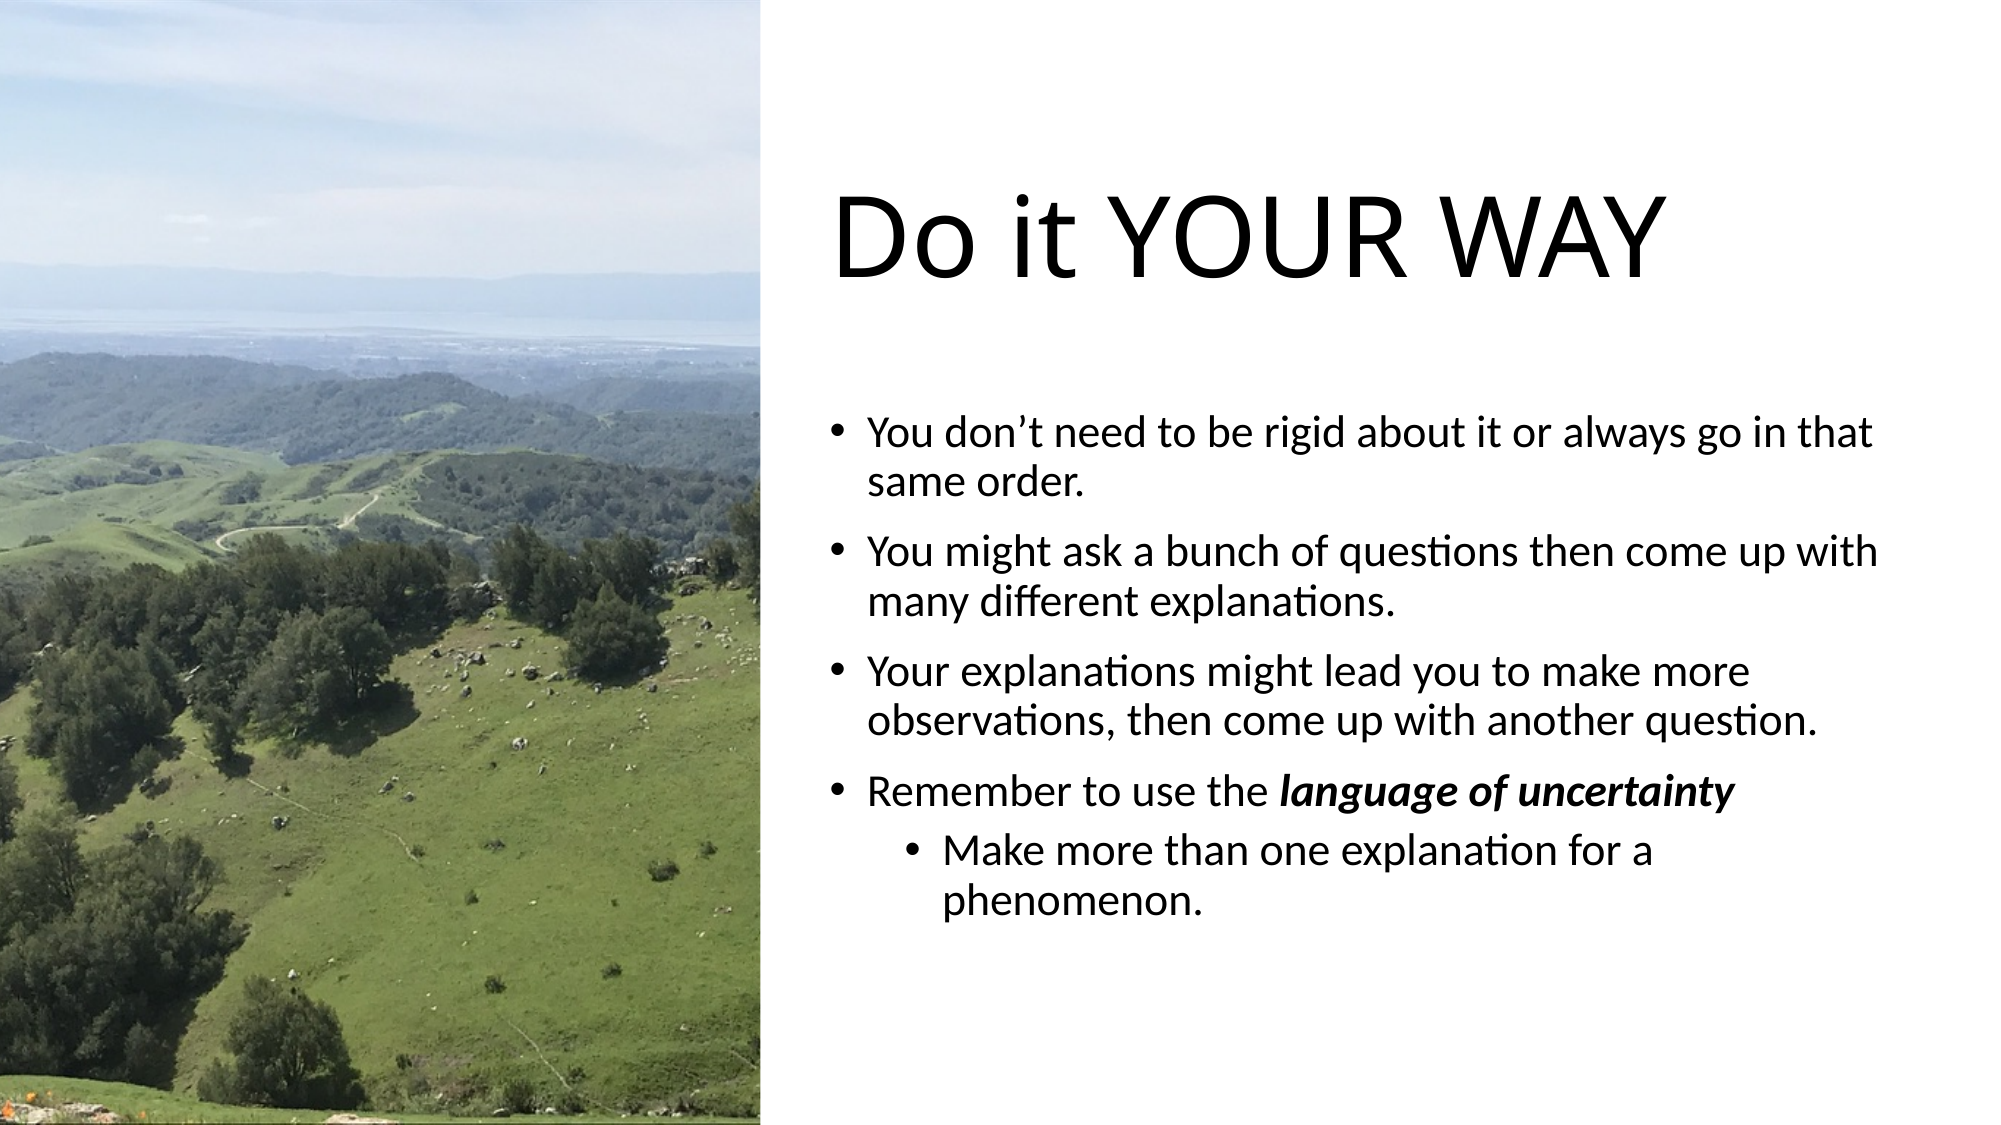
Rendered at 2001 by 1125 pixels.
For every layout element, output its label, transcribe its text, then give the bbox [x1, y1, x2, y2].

title Do it YOUR WAY [814, 103, 1895, 379]
list You don’t need to be rigid about it or always go in that same order. You might ask a bunch of questions then come up with many different explanations. Your explanations might lead you to make more observations, then come up with another question. Remember to use the language of uncertainty Make more than one explanation for a phenomenon. [814, 399, 1895, 1021]
picture [0, 0, 761, 1125]
